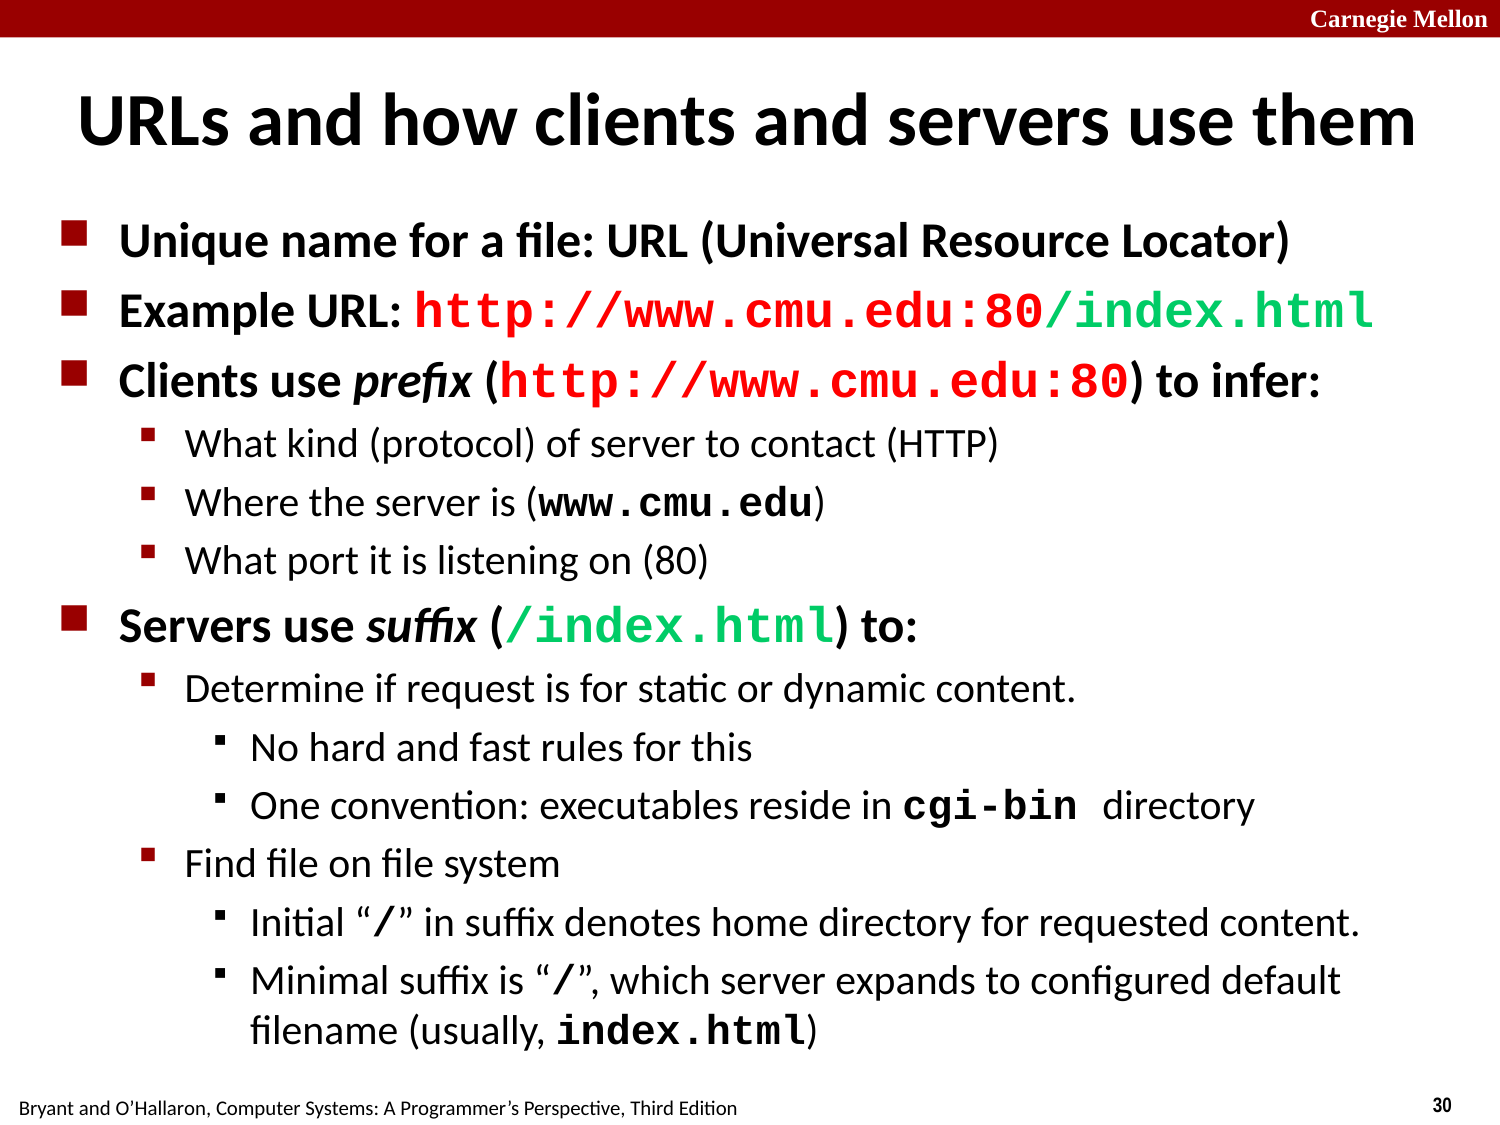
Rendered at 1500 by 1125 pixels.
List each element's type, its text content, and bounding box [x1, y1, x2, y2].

title URLs and how clients and servers use them [62, 68, 1438, 163]
list Unique name for a file: URL (Universal Resource Locator) Example URL: http://www.cmu.edu:80/index.html Clients use prefix (http://www.cmu.edu:80) to infer: What kind (protocol) of server to contact (HTTP) Where the server is (www.cmu.edu) What port it is listening on (80) Servers use suffix (/index.html) to: Determine if request is for static or dynamic content. No hard and fast rules for this One convention: executables reside in cgi-bin directory Find file on file system Initial “/” in suffix denotes home directory for requested content. Minimal suffix is “/”, which server expands to configured default filename (usually, index.html) [47, 199, 1411, 1088]
